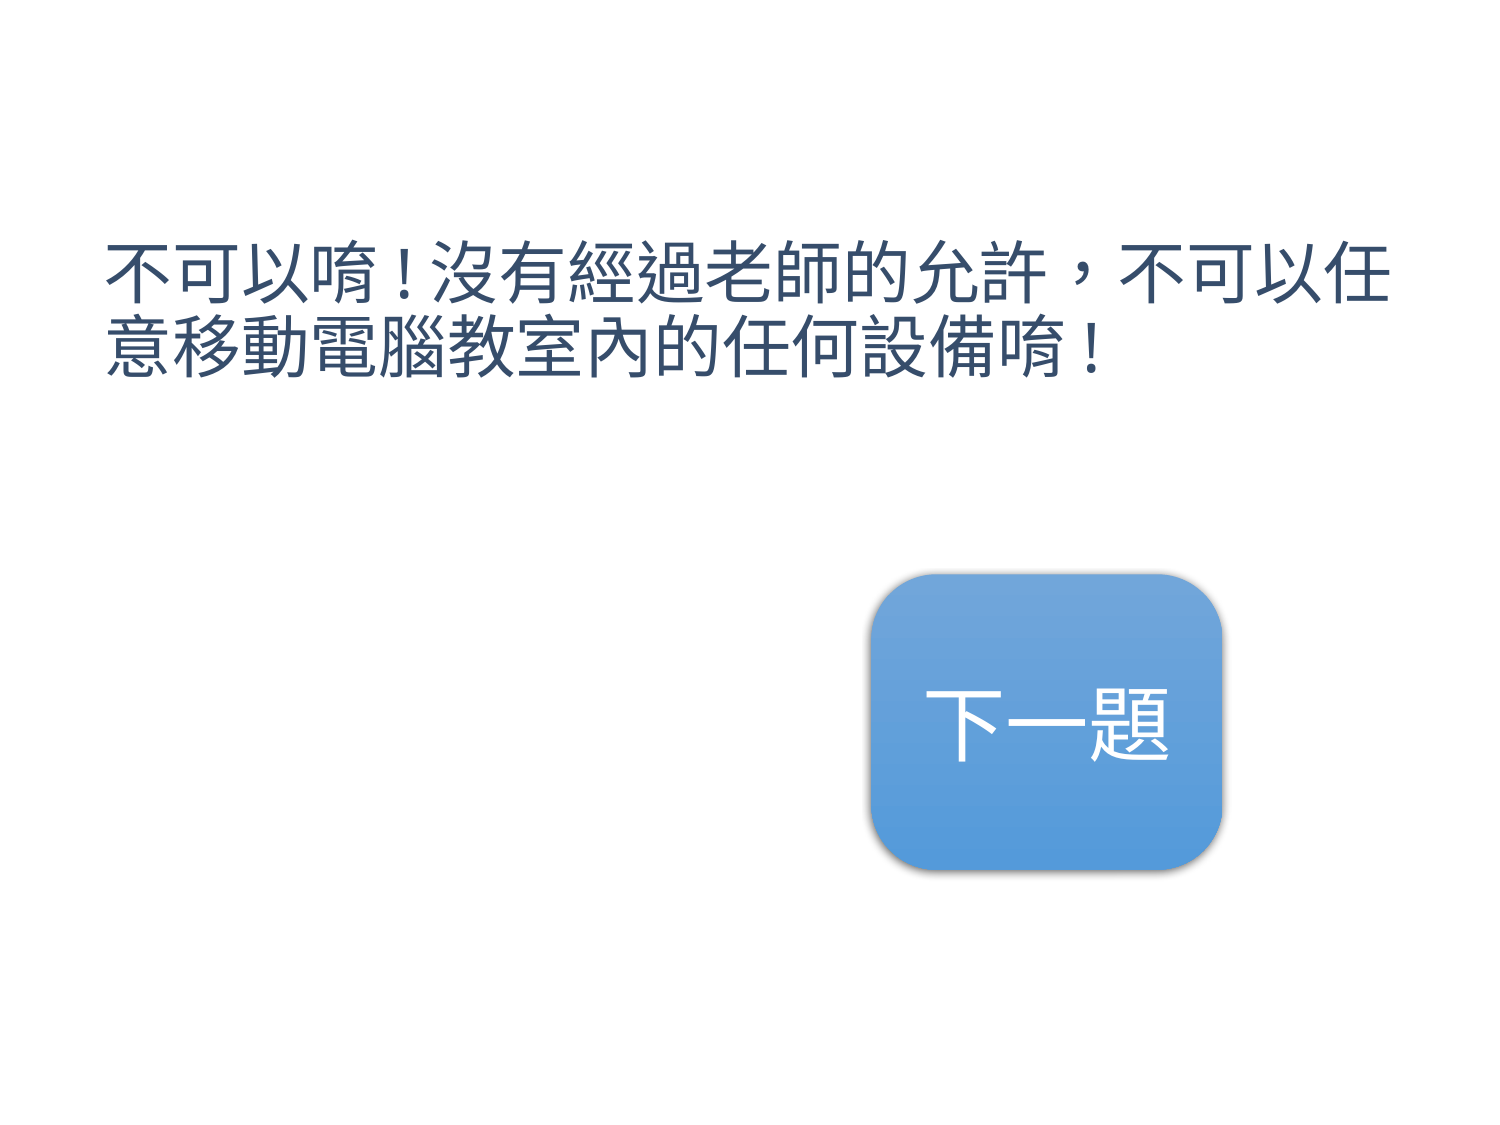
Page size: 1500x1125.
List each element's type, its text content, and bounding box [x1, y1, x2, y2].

title 不可以唷!沒有經過老師的允許，不可以任意移動電腦教室內的任何設備唷! [88, 125, 1439, 502]
text_box 下一題 [871, 574, 1223, 870]
